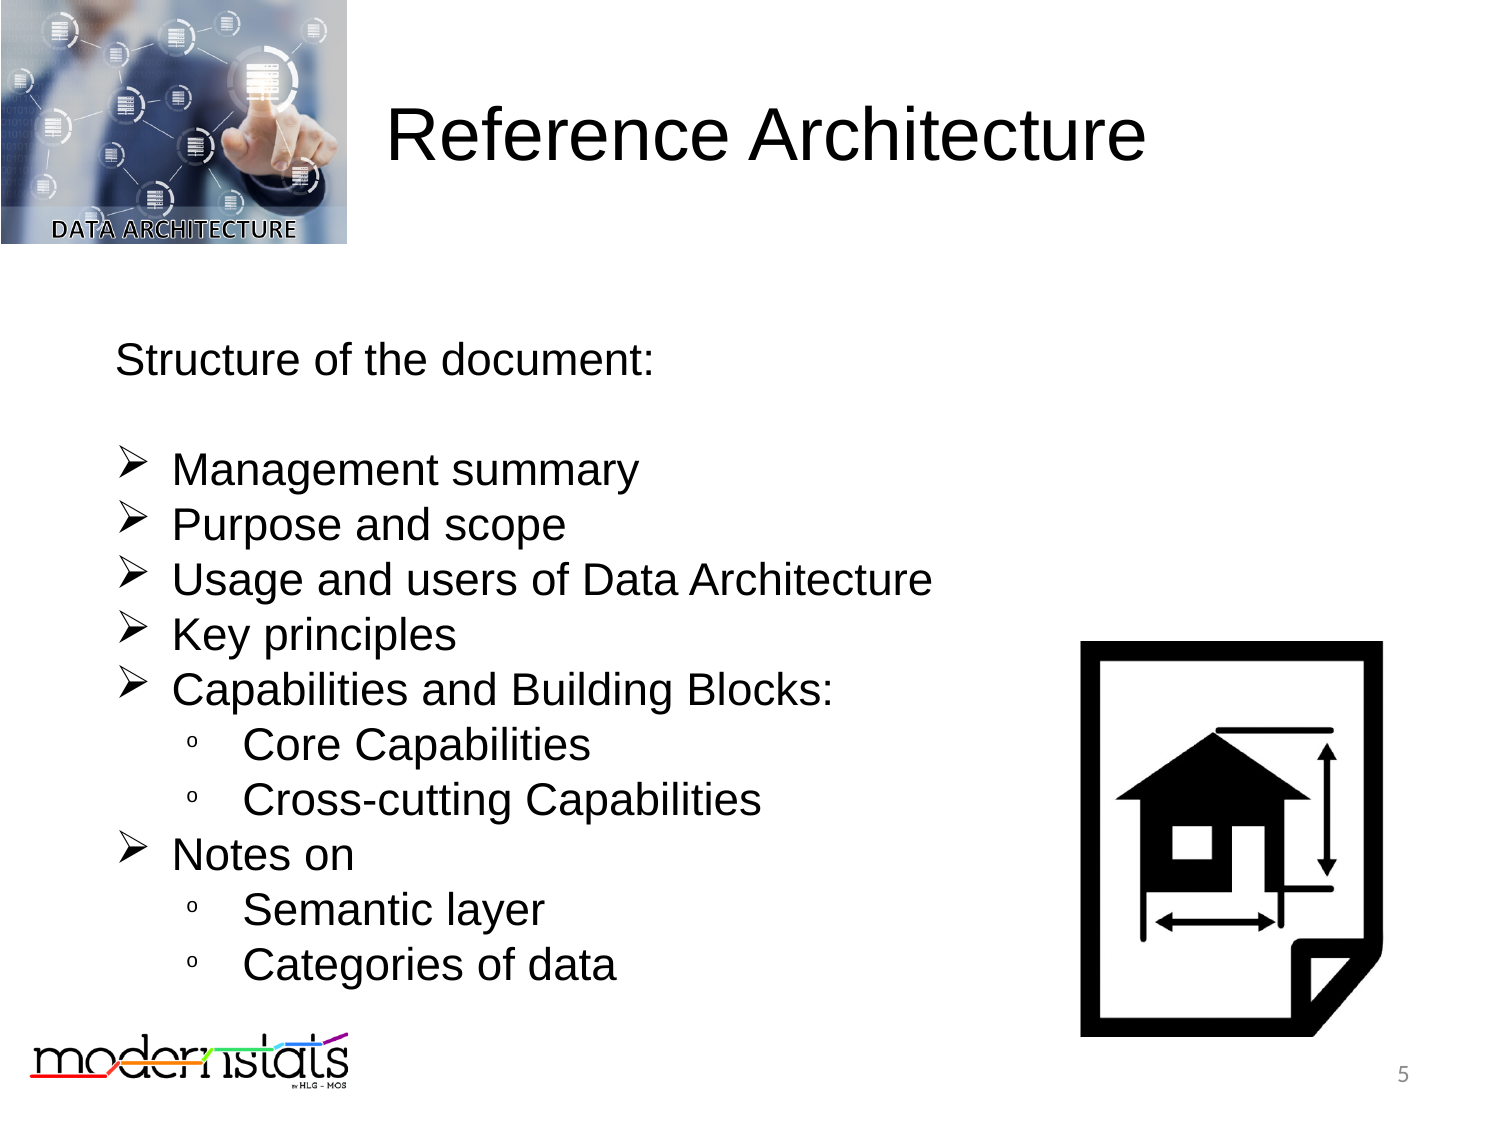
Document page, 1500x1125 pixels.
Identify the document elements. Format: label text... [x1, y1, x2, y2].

text_box 5 [1074, 1045, 1425, 1103]
picture [0, 0, 347, 244]
text_box Reference Architecture [100, 78, 1435, 183]
picture [1033, 641, 1430, 1037]
picture [29, 1028, 349, 1091]
text_box Structure of the document: Management summary Purpose and scope Usage and users of Data Architecture Key principles Capabilities and Building Blocks: Core Capabilities Cross-cutting Capabilities Notes on Semantic layer Categories of data [100, 322, 1388, 888]
